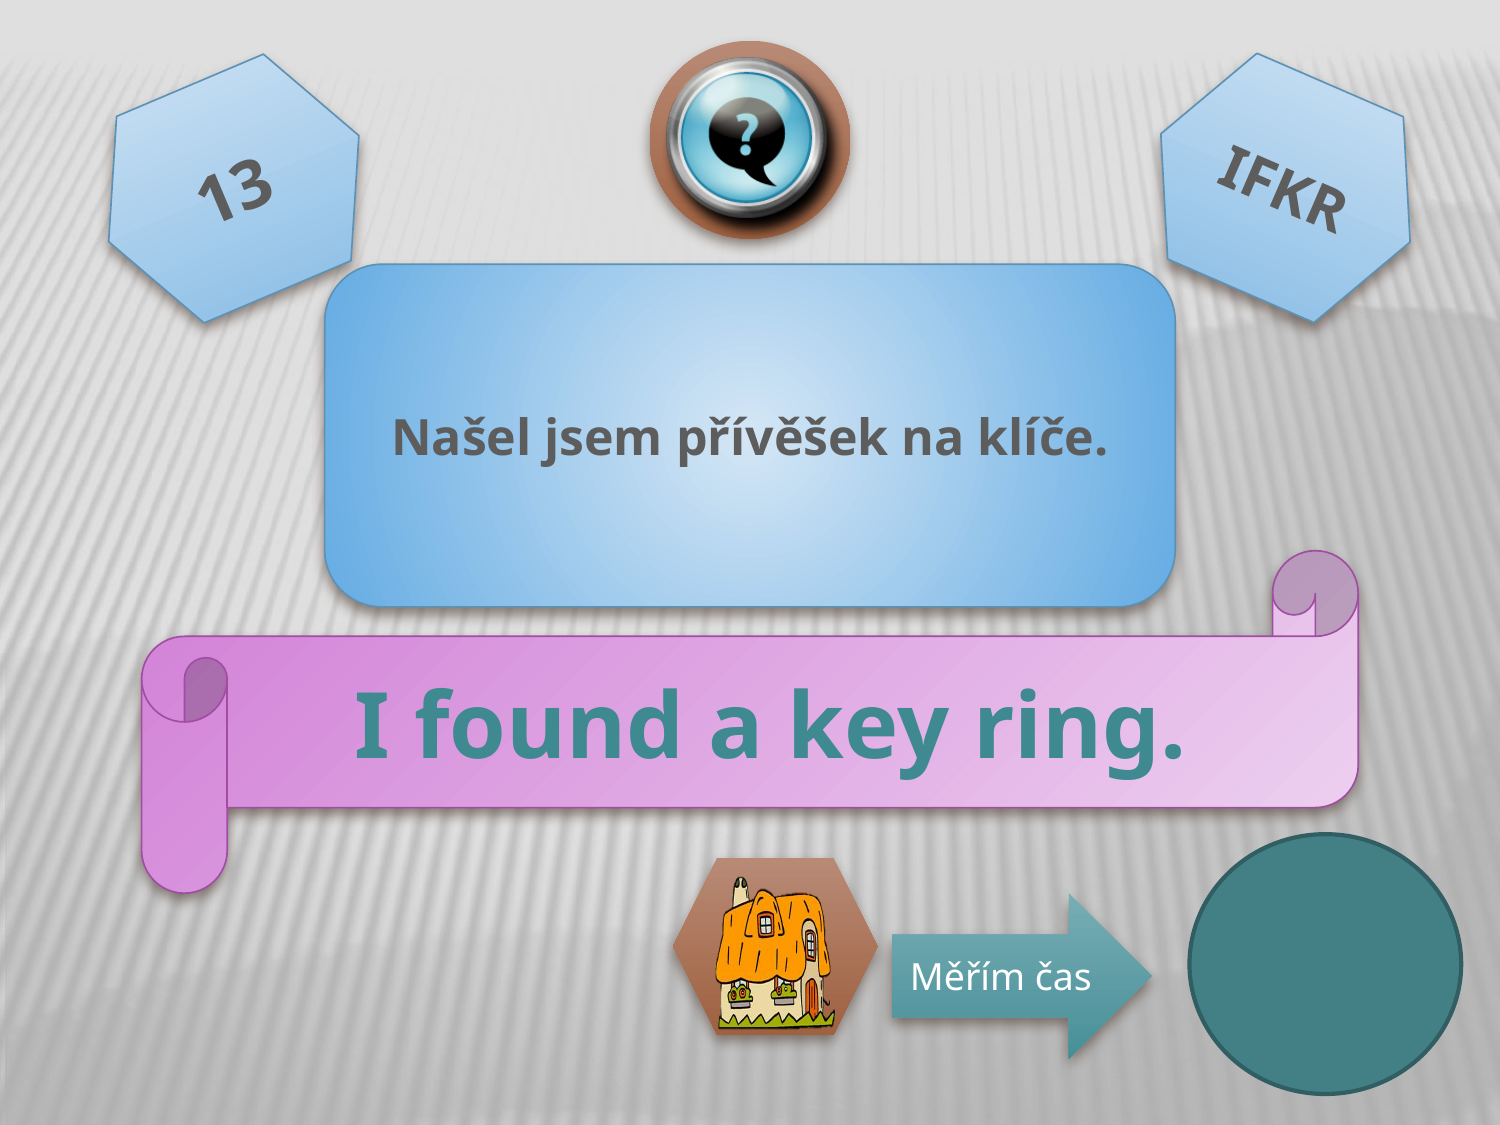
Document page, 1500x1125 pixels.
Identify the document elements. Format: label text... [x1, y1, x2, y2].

text_box Měřím čas [891, 893, 1152, 1059]
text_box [672, 857, 878, 1040]
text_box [649, 40, 851, 242]
text_box [1187, 832, 1464, 1097]
text_box 13 [107, 53, 360, 324]
text_box Našel jsem přívěšek na klíče. [323, 263, 1177, 608]
text_box IFKR [1160, 52, 1411, 324]
text_box I found a key ring. [140, 549, 1360, 895]
